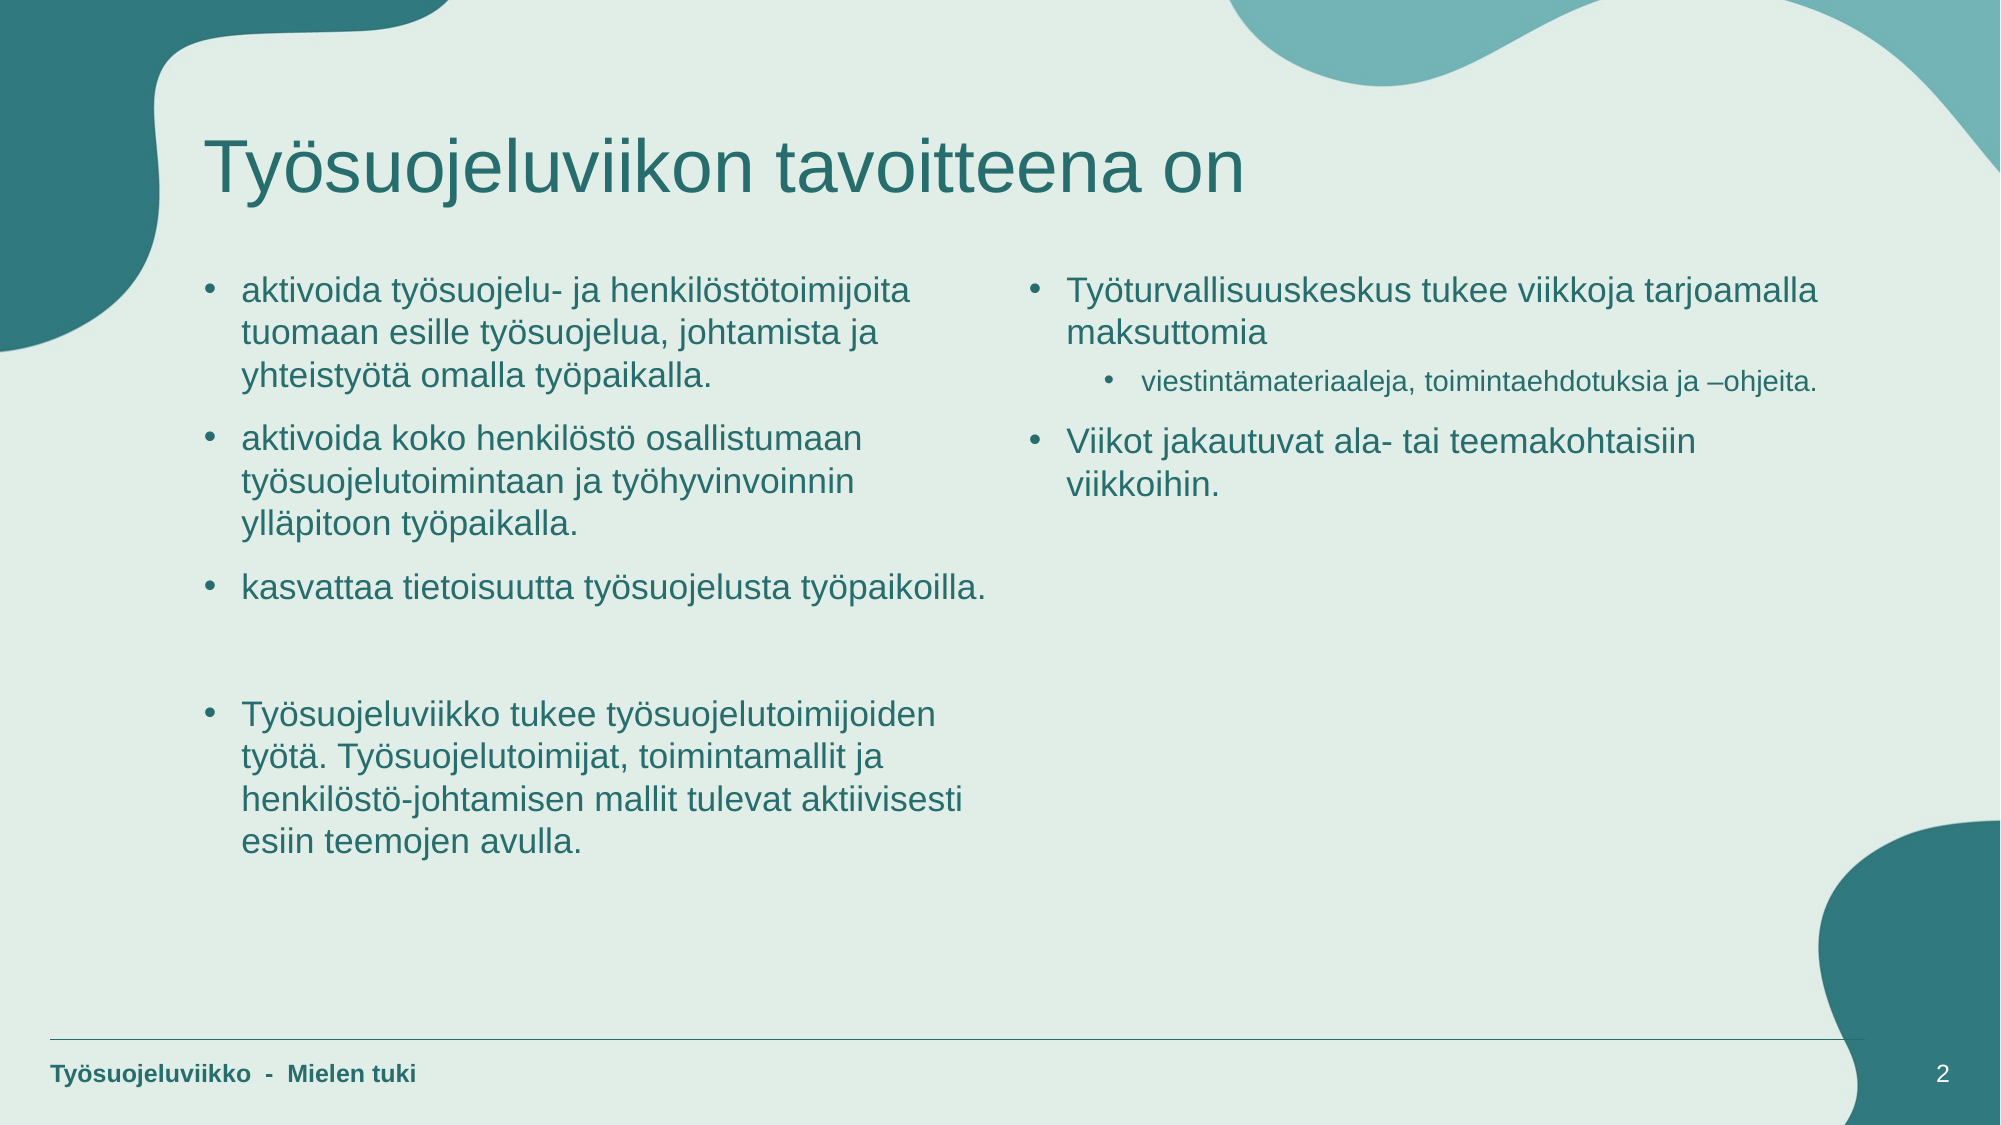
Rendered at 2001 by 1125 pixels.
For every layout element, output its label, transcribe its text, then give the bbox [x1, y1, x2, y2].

footer Työsuojeluviikko - Mielen tuki [50, 1042, 699, 1103]
title Työsuojeluviikon tavoitteena on [188, 59, 1811, 259]
slide_number 2 [1551, 1042, 1950, 1103]
list aktivoida työsuojelu- ja henkilöstötoimijoita tuomaan esille työsuojelua, johtamista ja yhteistyötä omalla työpaikalla. aktivoida koko henkilöstö osallistumaan työsuojelutoimintaan ja työhyvinvoinnin ylläpitoon työpaikalla. kasvattaa tietoisuutta työsuojelusta työpaikoilla. Työsuojeluviikko tukee työsuojelutoimijoiden työtä. Työsuojelutoimijat, toimintamallit ja henkilöstö-johtamisen mallit tulevat aktiivisesti esiin teemojen avulla. Työturvallisuuskeskus tukee viikkoja tarjoamalla maksuttomia viestintämateriaaleja, toimintaehdotuksia ja –ohjeita. Viikot jakautuvat ala- tai teemakohtaisiin viikkoihin. [188, 259, 1852, 990]
picture [0, 0, 2001, 1125]
